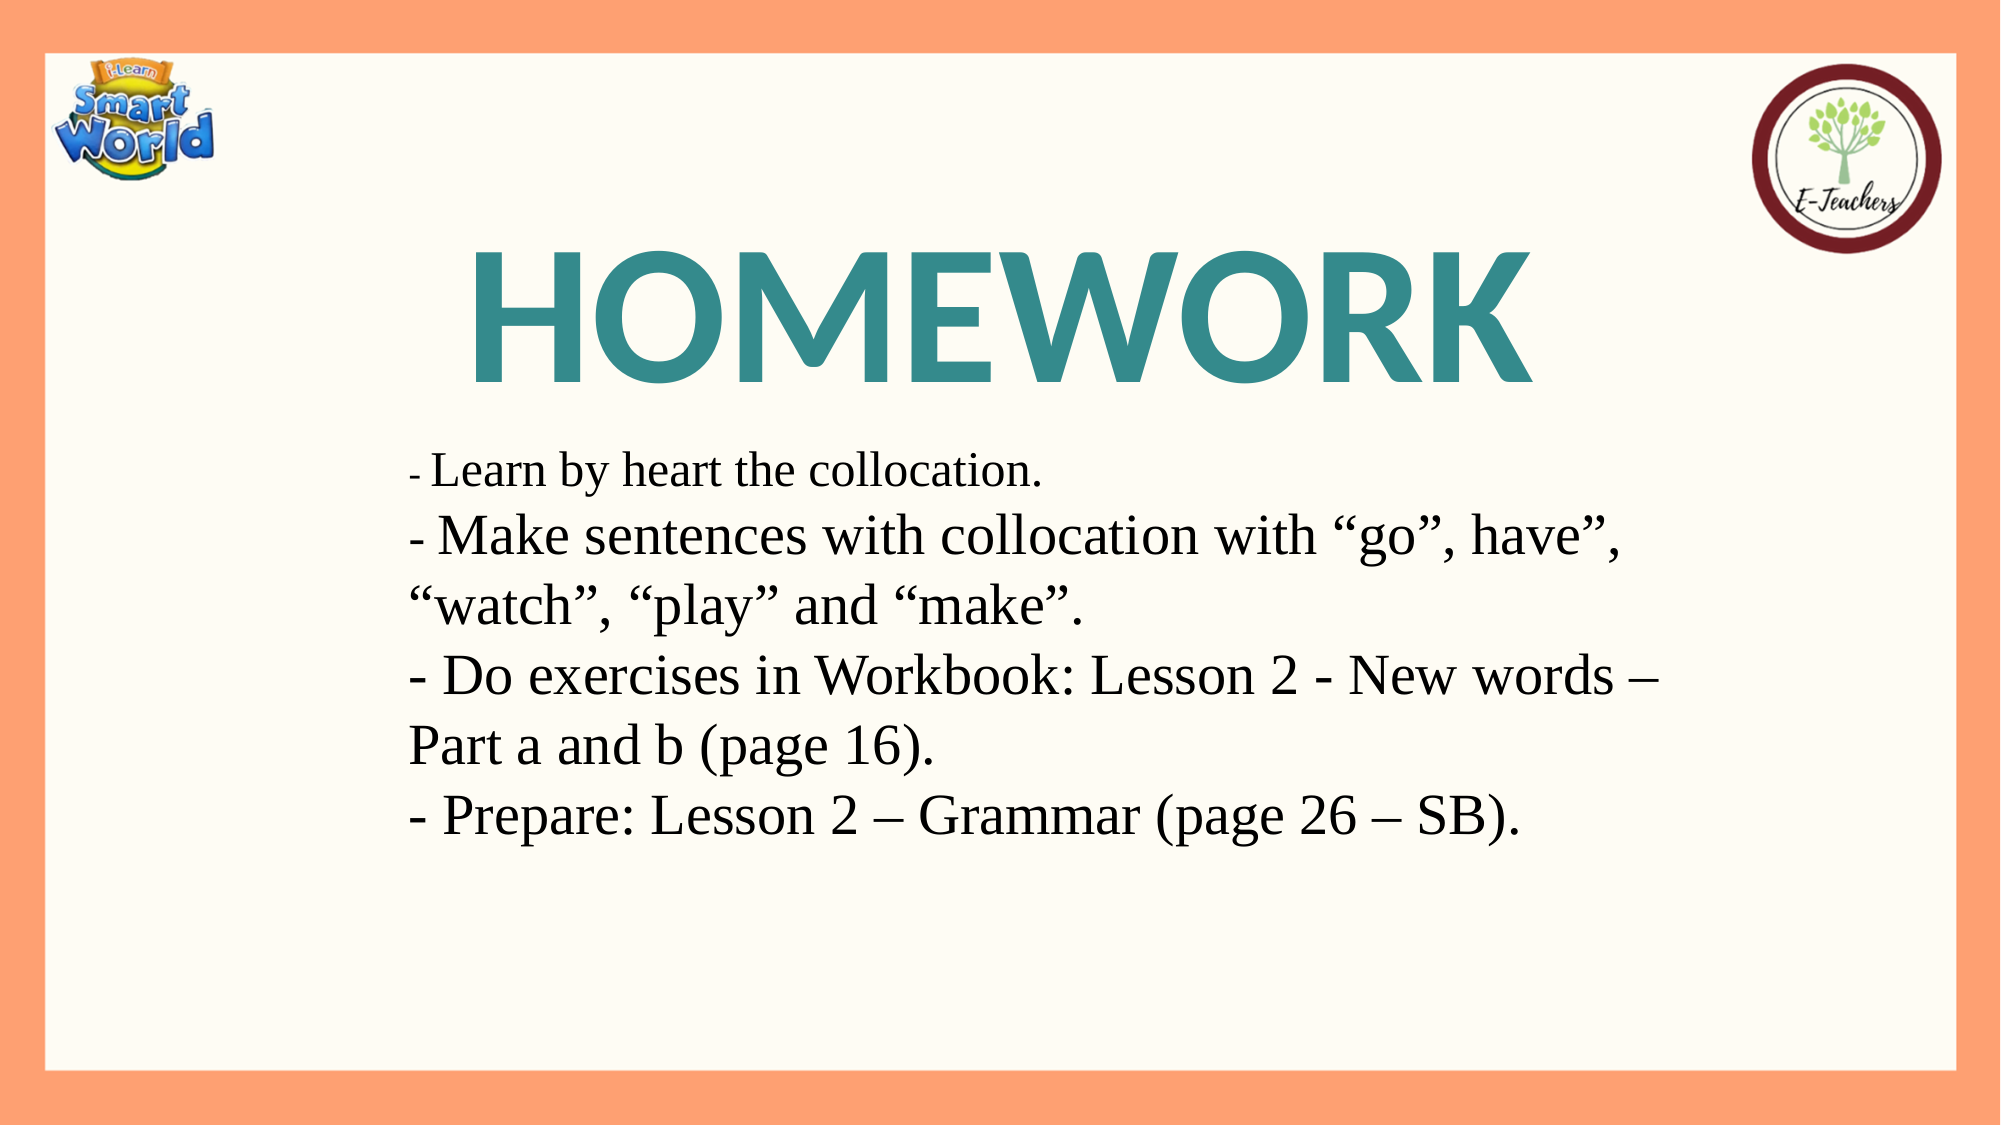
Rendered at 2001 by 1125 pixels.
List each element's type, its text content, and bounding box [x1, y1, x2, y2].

picture [0, 0, 2001, 1125]
text_box - Learn by heart the collocation. - Make sentences with collocation with “go”, have”, “watch”, “play” and “make”. - Do exercises in Workbook: Lesson 2 - New words – Part a and b (page 16). - Prepare: Lesson 2 – Grammar (page 26 – SB). [393, 428, 1714, 1016]
text_box HOMEWORK [268, 175, 1732, 430]
